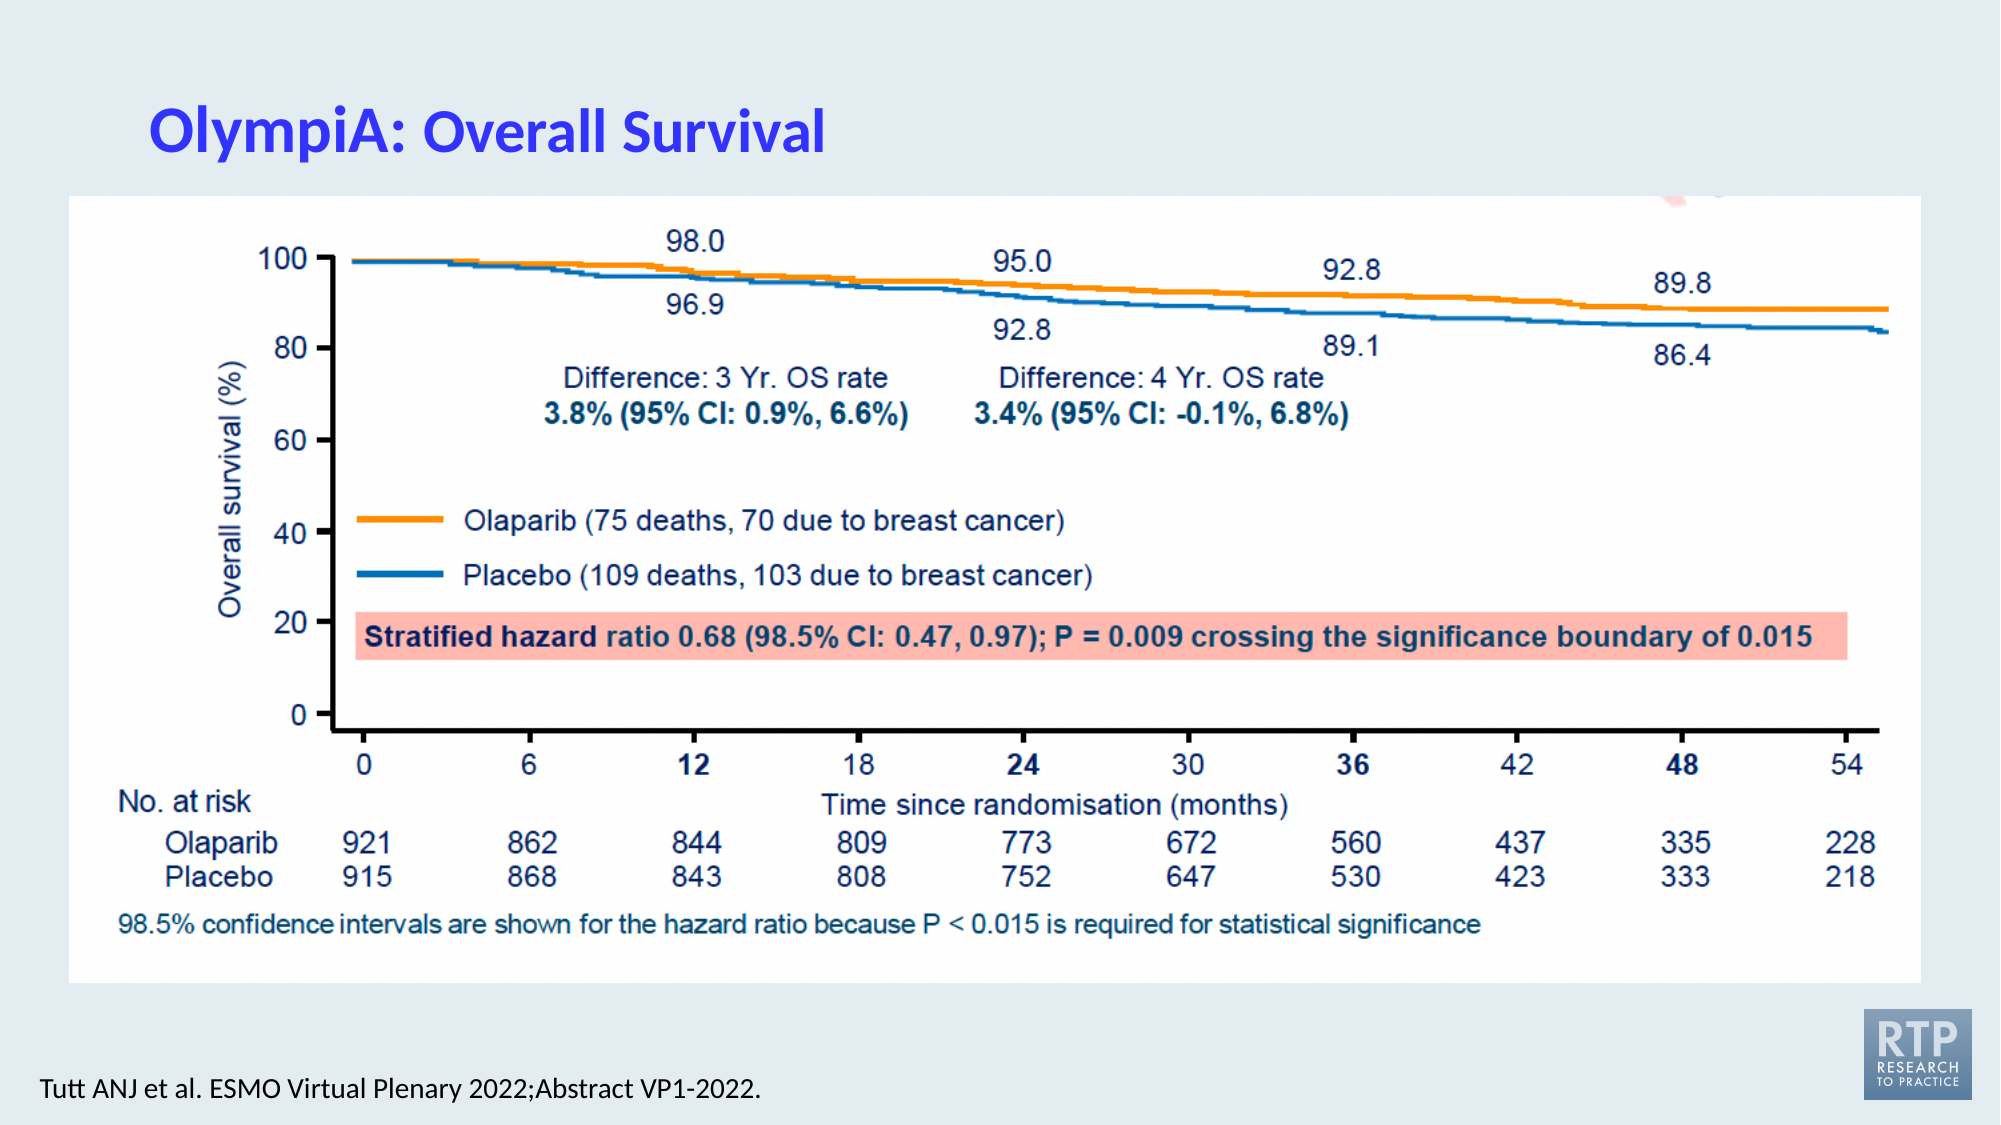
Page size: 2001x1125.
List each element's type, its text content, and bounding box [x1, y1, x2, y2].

title OlympiA: Overall Survival [149, 36, 1850, 192]
picture [69, 196, 1921, 983]
text_box Tutt ANJ et al. ESMO Virtual Plenary 2022;Abstract VP1-2022. [24, 1062, 785, 1113]
